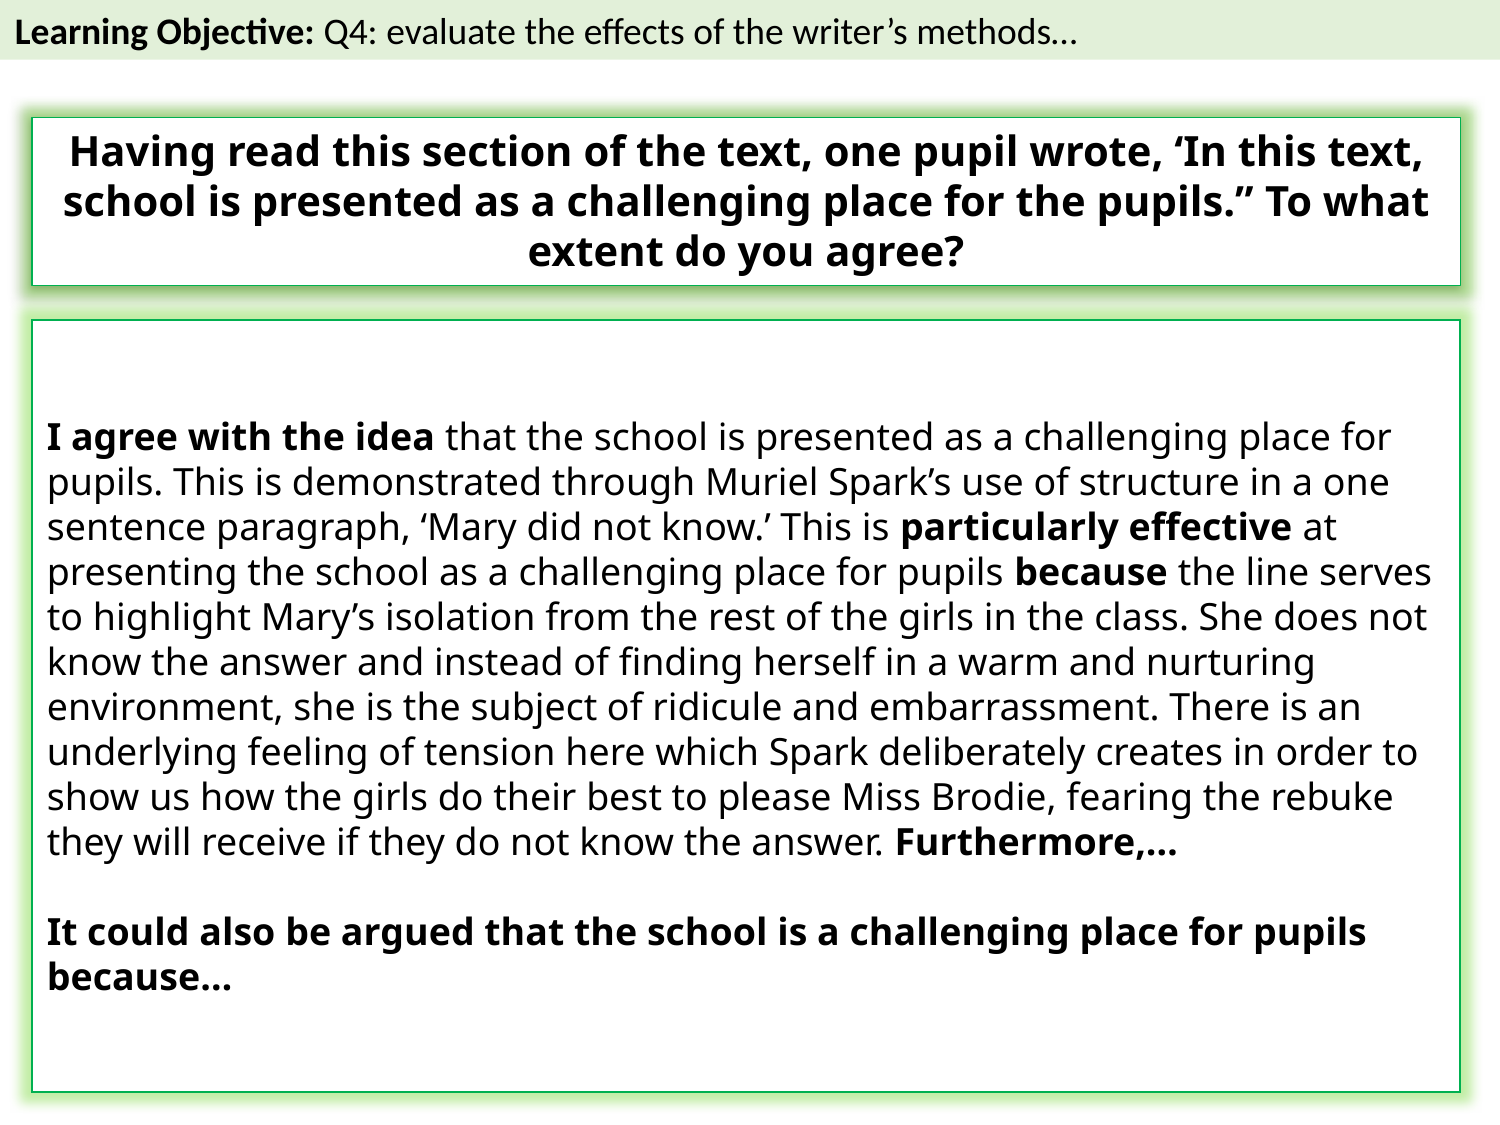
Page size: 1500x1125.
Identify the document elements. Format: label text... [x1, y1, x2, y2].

text_box Having read this section of the text, one pupil wrote, ‘In this text, school is presented as a challenging place for the pupils.” To what extent do you agree? [32, 117, 1461, 286]
text_box Learning Objective: Q4: evaluate the effects of the writer’s methods… [0, 0, 1500, 60]
text_box I agree with the idea that the school is presented as a challenging place for pupils. This is demonstrated through Muriel Spark’s use of structure in a one sentence paragraph, ‘Mary did not know.’ This is particularly effective at presenting the school as a challenging place for pupils because the line serves to highlight Mary’s isolation from the rest of the girls in the class. She does not know the answer and instead of finding herself in a warm and nurturing environment, she is the subject of ridicule and embarrassment. There is an underlying feeling of tension here which Spark deliberately creates in order to show us how the girls do their best to please Miss Brodie, fearing the rebuke they will receive if they do not know the answer. Furthermore,… It could also be argued that the school is a challenging place for pupils because… [31, 319, 1461, 1093]
